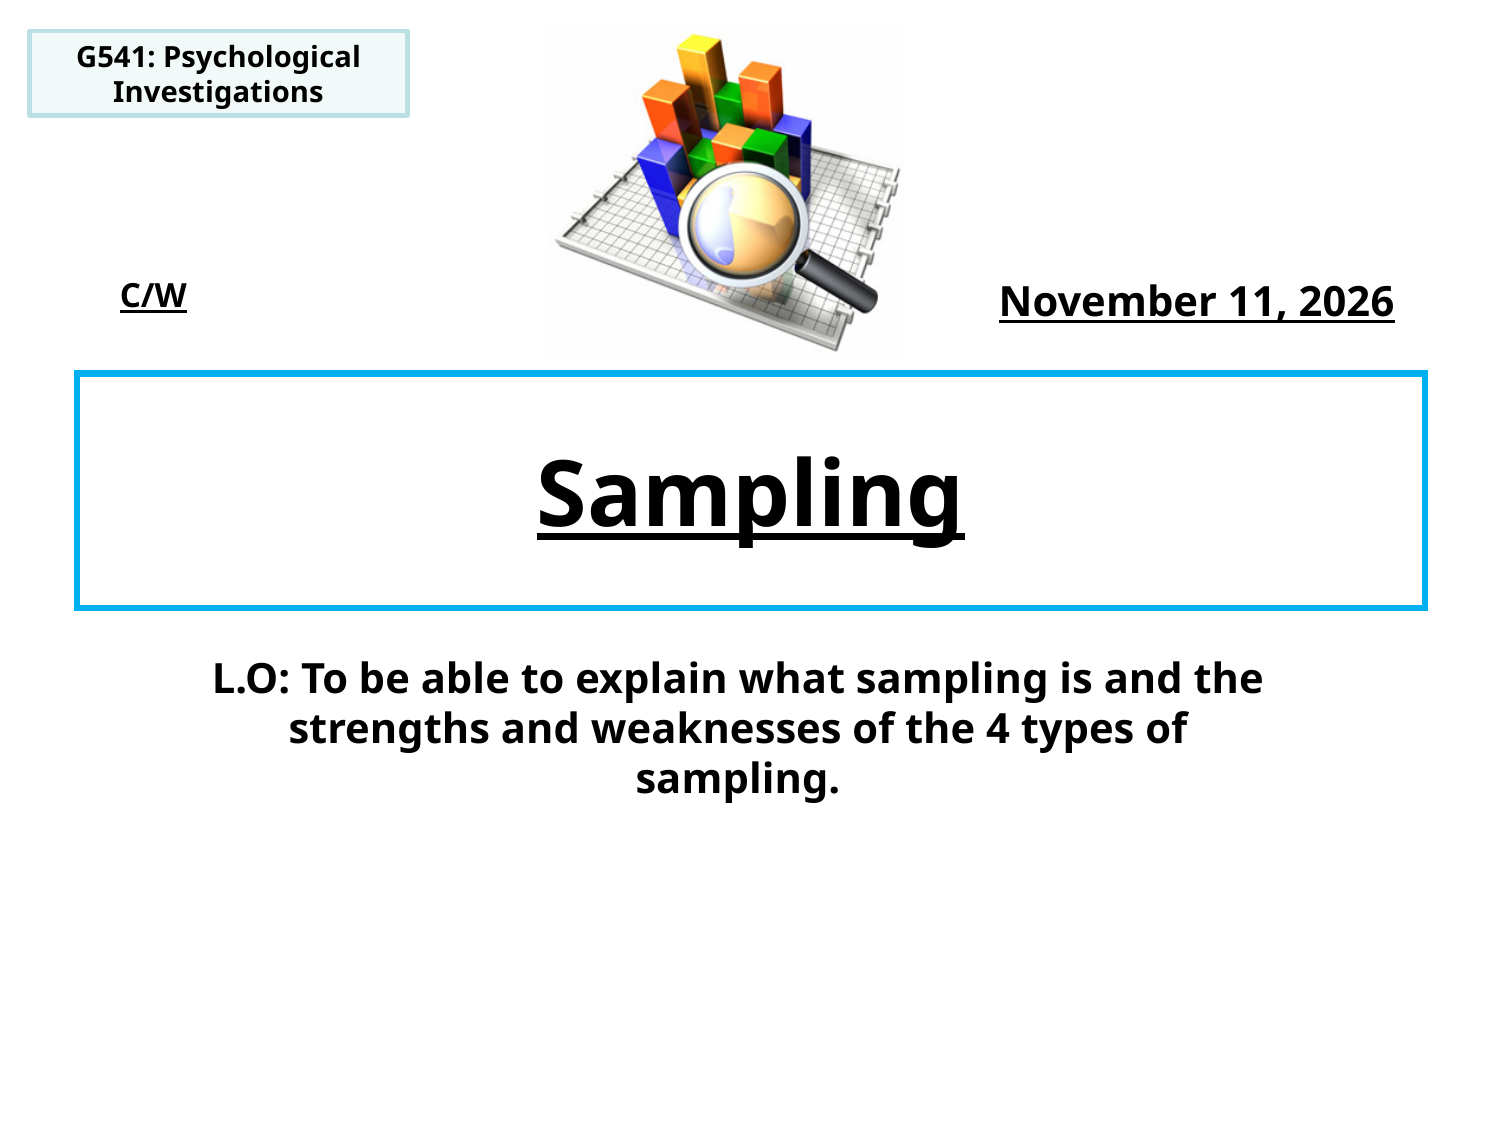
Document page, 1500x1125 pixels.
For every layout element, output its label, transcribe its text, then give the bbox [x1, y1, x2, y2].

title Sampling [75, 371, 1427, 610]
text_box C/W [64, 267, 242, 322]
text_box L.O: To be able to explain what sampling is and the strengths and weaknesses of the 4 types of sampling. [194, 644, 1282, 810]
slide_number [962, 266, 1432, 346]
picture [548, 21, 904, 363]
text_box G541: Psychological Investigations [27, 29, 410, 118]
